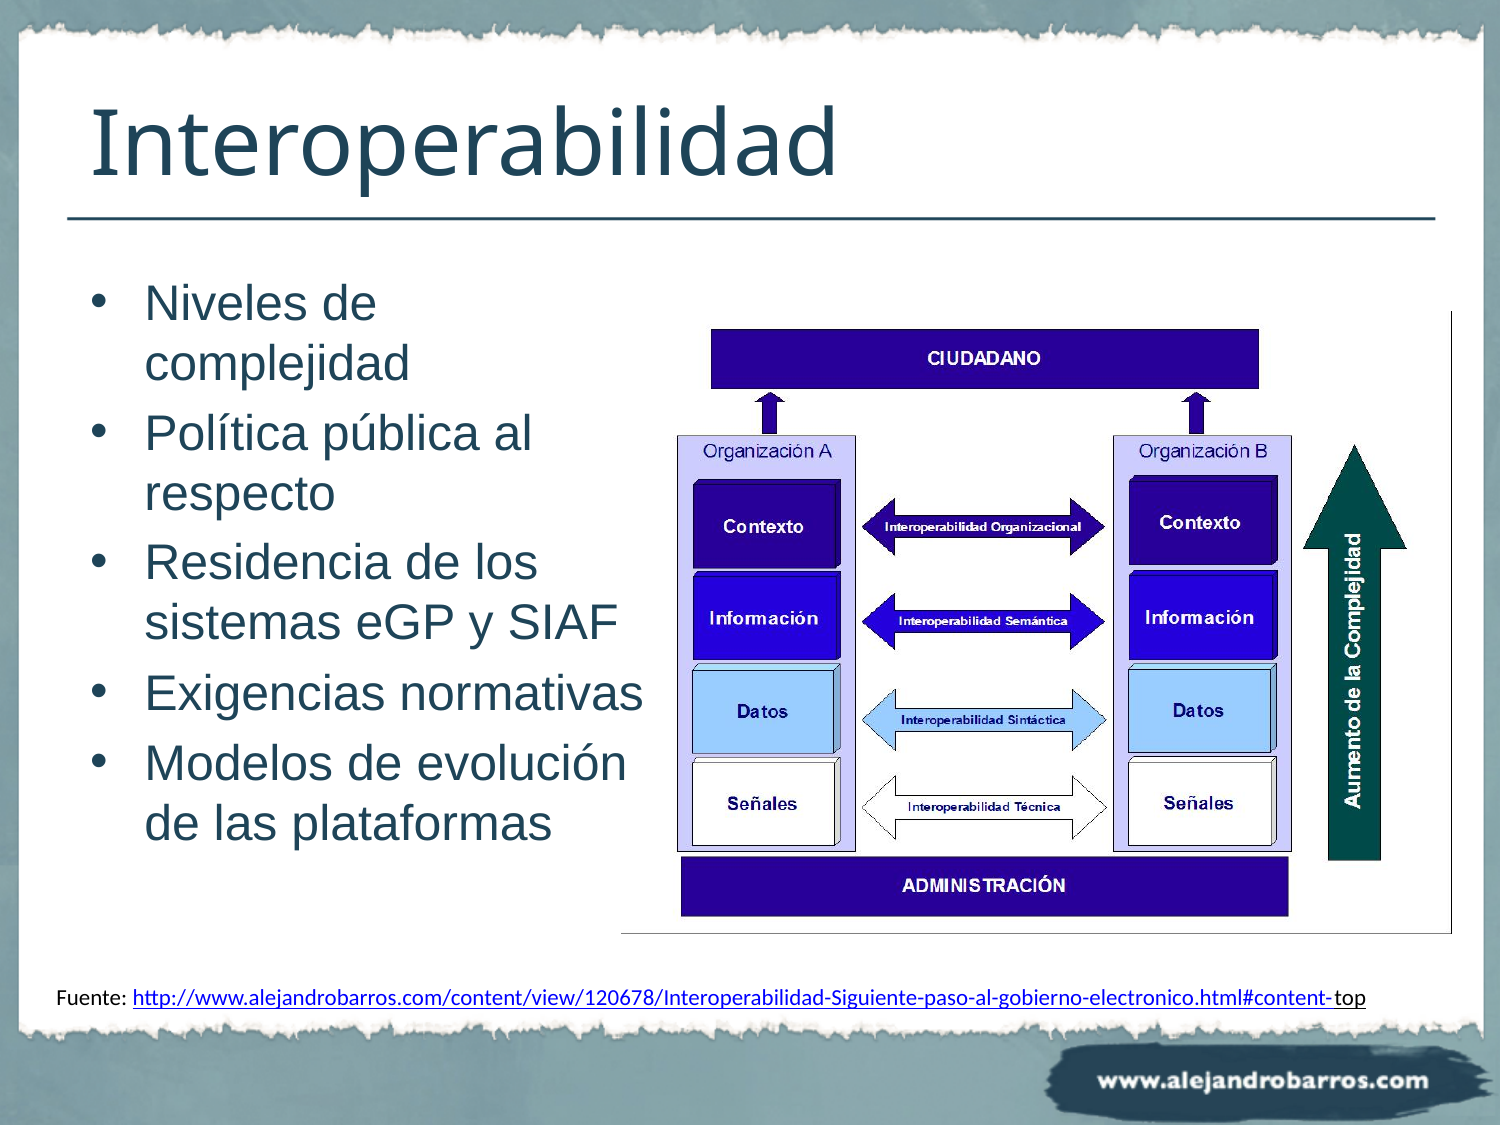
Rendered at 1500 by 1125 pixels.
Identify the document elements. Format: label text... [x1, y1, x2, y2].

text_box Fuente: http://www.alejandrobarros.com/content/view/120678/Interoperabilidad-Siguiente-paso-al-gobierno-electronico.html#content-top [41, 975, 1481, 1018]
title Interoperabilidad [75, 45, 1425, 233]
list Niveles de complejidad Política pública al respecto Residencia de los sistemas eGP y SIAF Exigencias normativas Modelos de evolución de las plataformas [75, 262, 660, 975]
picture [0, 0, 1500, 1125]
